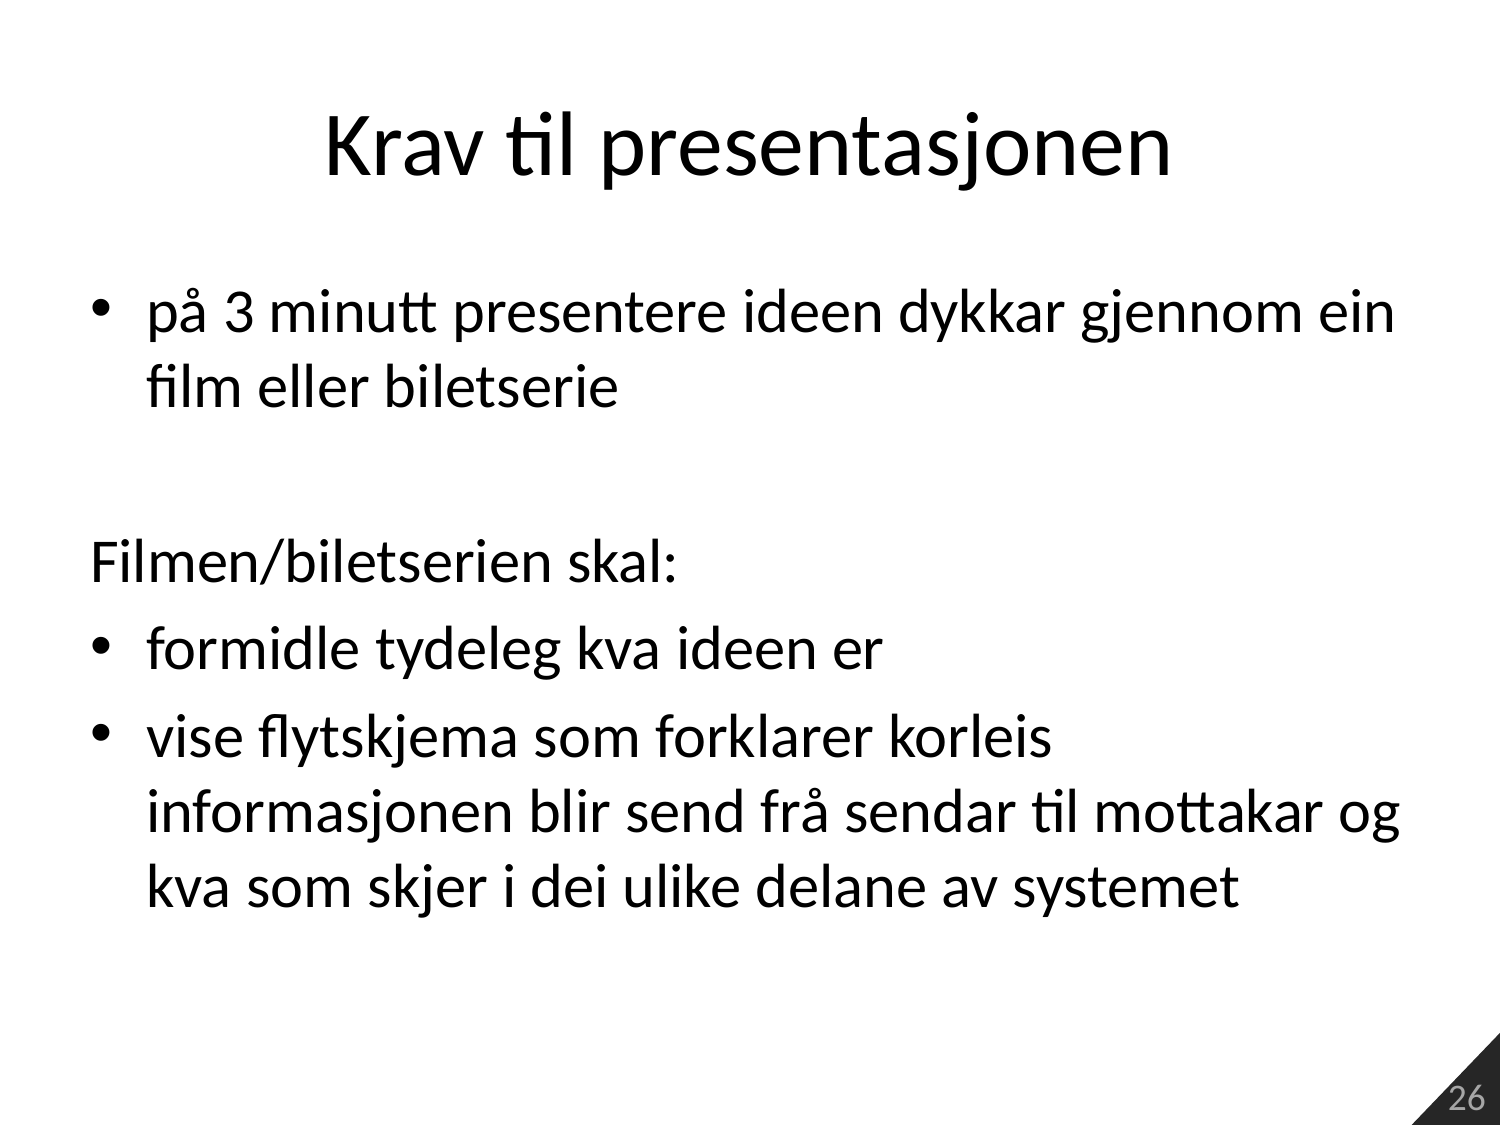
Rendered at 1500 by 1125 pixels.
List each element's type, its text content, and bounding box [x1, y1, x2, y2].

title Krav til presentasjonen [75, 45, 1425, 233]
list på 3 minutt presentere ideen dykkar gjennom ein film eller biletserie Filmen/biletserien skal: formidle tydeleg kva ideen er vise flytskjema som forklarer korleis informasjonen blir send frå sendar til mottakar og kva som skjer i dei ulike delane av systemet [75, 262, 1425, 1005]
